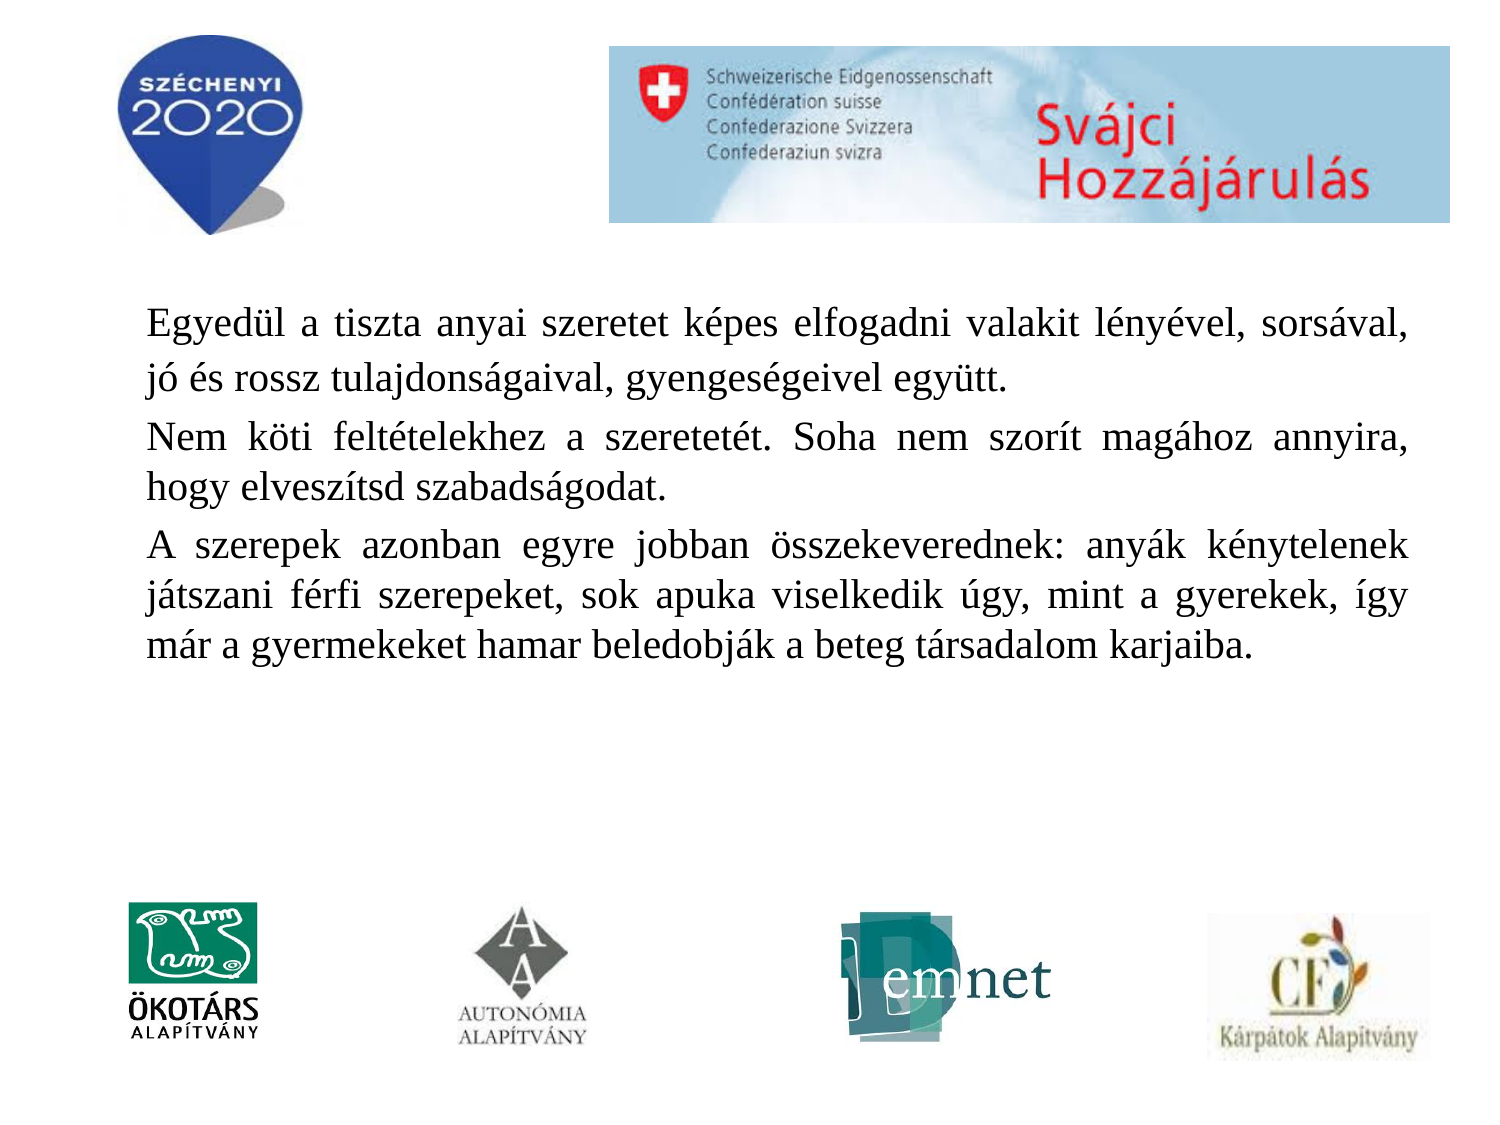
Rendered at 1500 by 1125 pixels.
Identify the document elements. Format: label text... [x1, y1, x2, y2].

picture [116, 34, 305, 235]
picture [128, 902, 259, 1040]
picture [1206, 913, 1431, 1061]
list Egyedül a tiszta anyai szeretet képes elfogadni valakit lényével, sorsával, jó és rossz tulajdonságaival, gyengeségeivel együtt. Nem köti feltételekhez a szeretetét. Soha nem szorít magához annyira, hogy elveszítsd szabadságodat. A szerepek azonban egyre jobban összekeverednek: anyák kénytelenek játszani férfi szerepeket, sok apuka viselkedik úgy, mint a gyerekek, így már a gyermekeket hamar beledobják a beteg társadalom karjaiba. [75, 262, 1425, 1005]
picture [609, 46, 1451, 223]
picture [831, 902, 1052, 1055]
picture [456, 902, 591, 1046]
